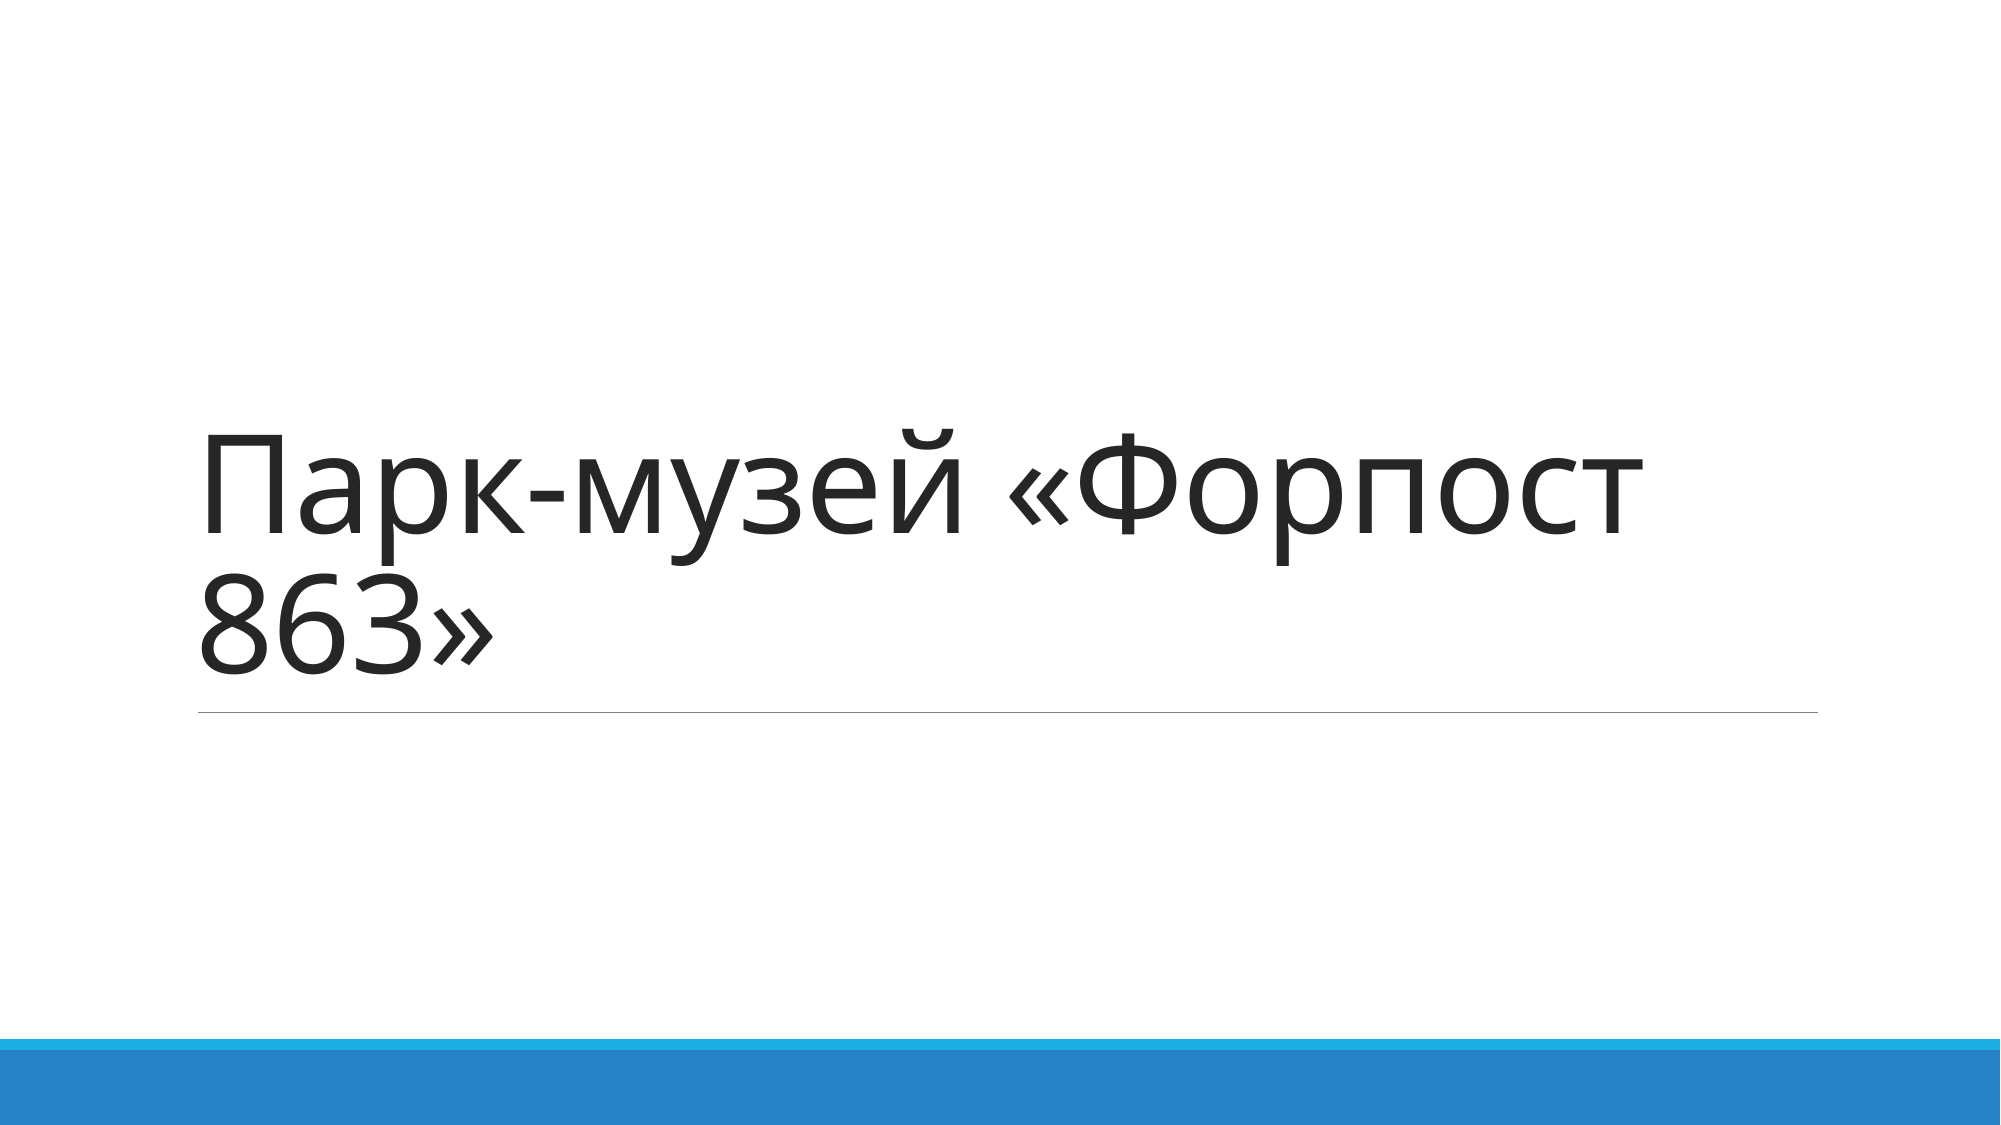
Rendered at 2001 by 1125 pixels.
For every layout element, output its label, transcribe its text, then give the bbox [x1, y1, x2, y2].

title Парк-музей «Форпост 863» [180, 124, 1830, 710]
